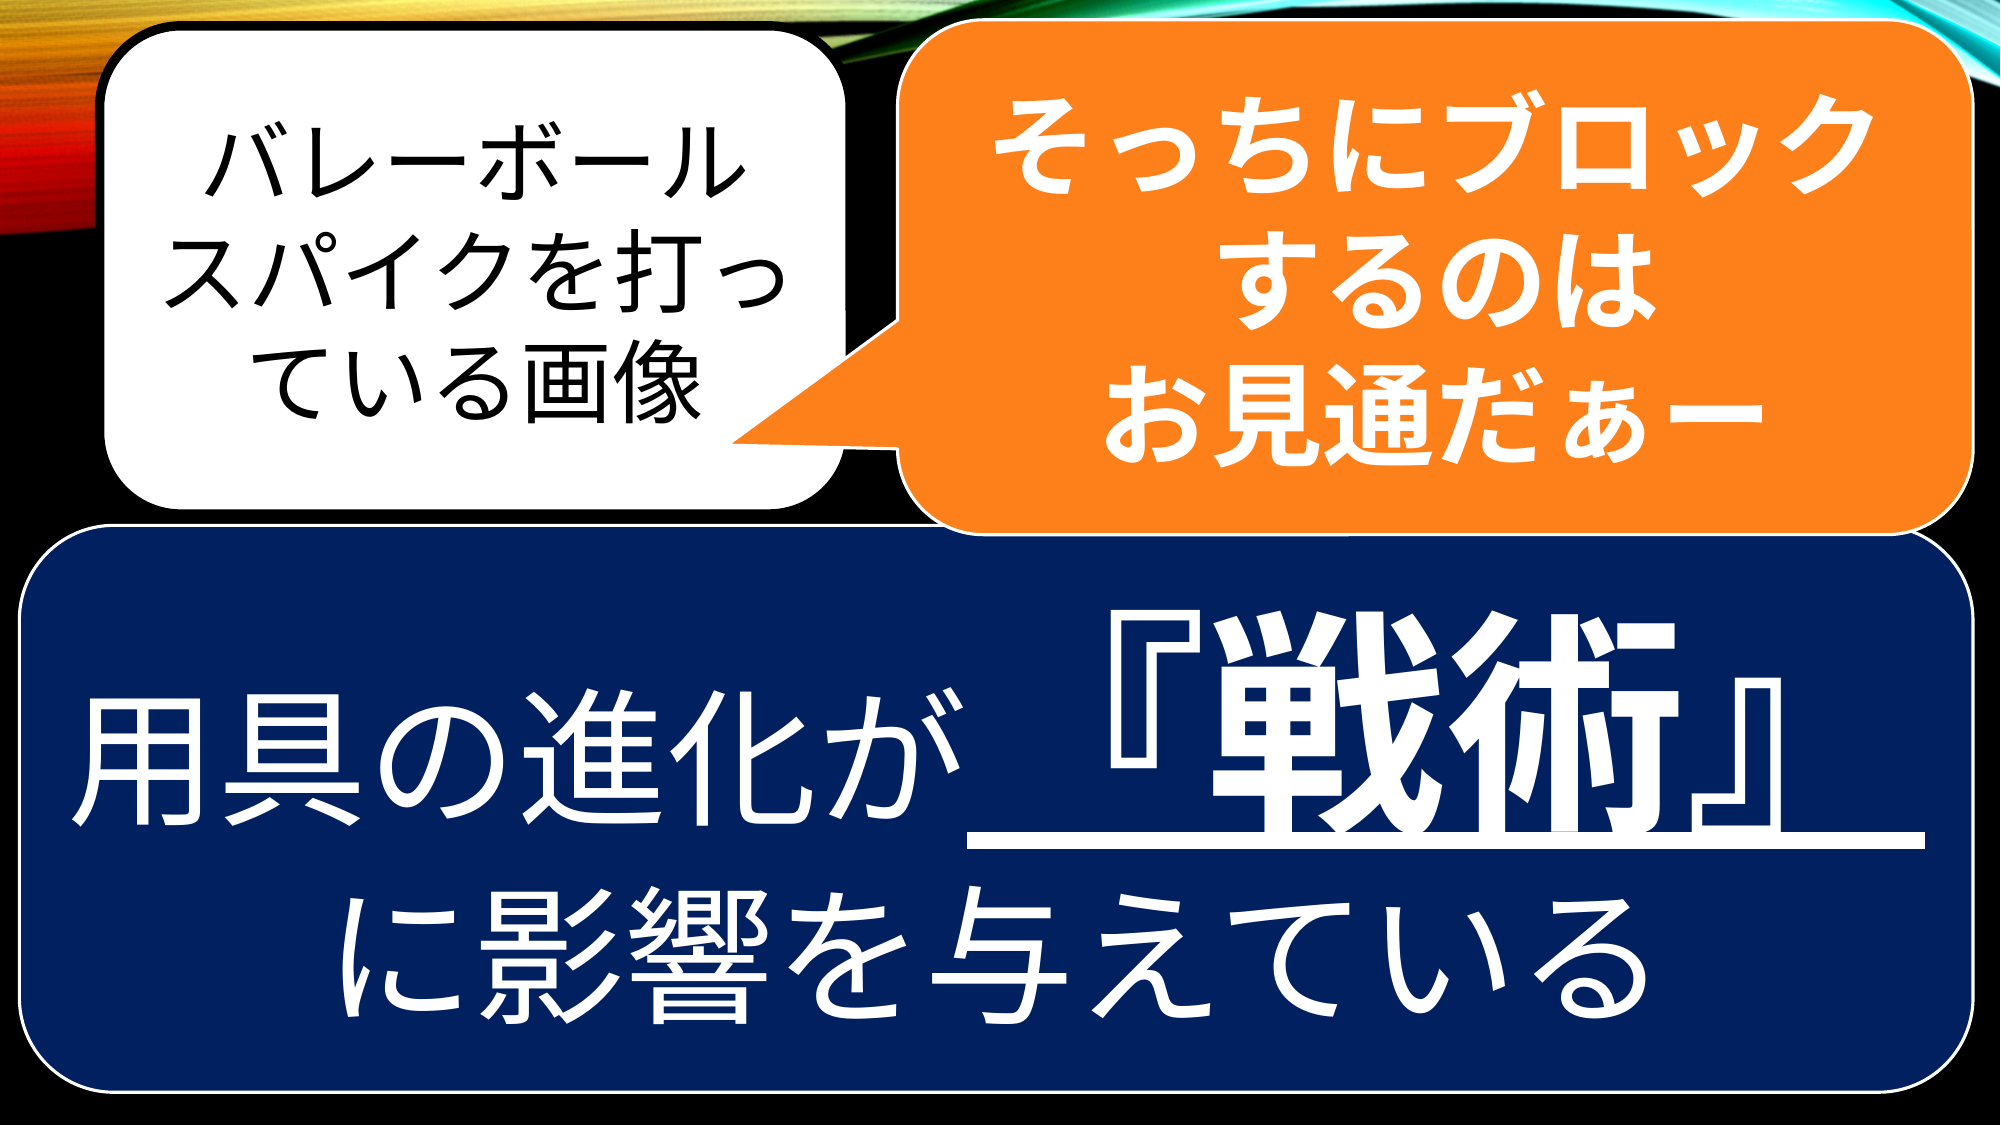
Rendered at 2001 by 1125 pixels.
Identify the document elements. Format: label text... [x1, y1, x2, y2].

text_box 用具の進化が『戦術』に影響を与えている [17, 523, 1975, 1094]
text_box バレーボール スパイクを打っている画像 [98, 24, 852, 516]
text_box そっちにブロックするのは お見通だぁー [725, 18, 1975, 537]
picture [0, 0, 2000, 237]
